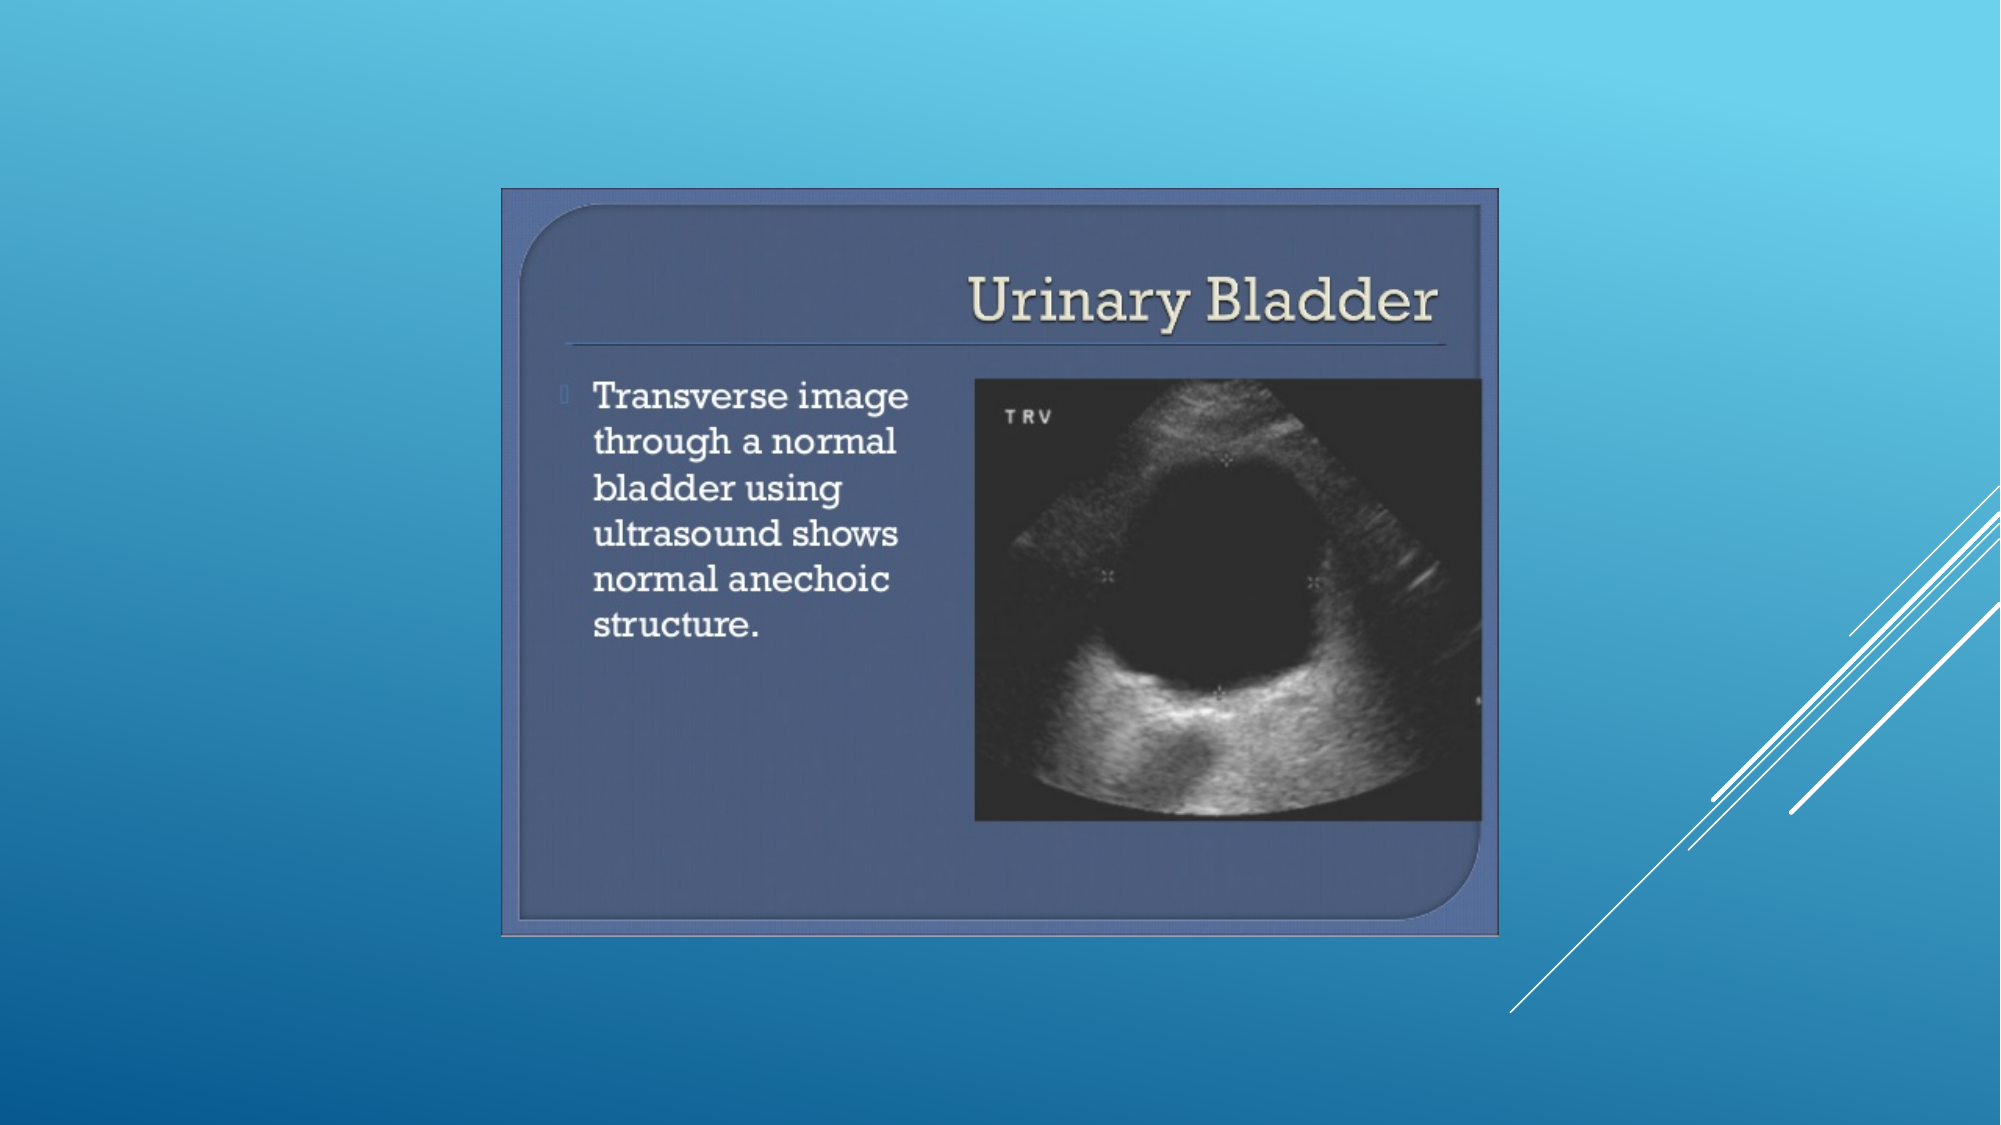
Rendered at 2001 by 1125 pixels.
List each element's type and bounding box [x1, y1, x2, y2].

picture [501, 187, 1499, 937]
